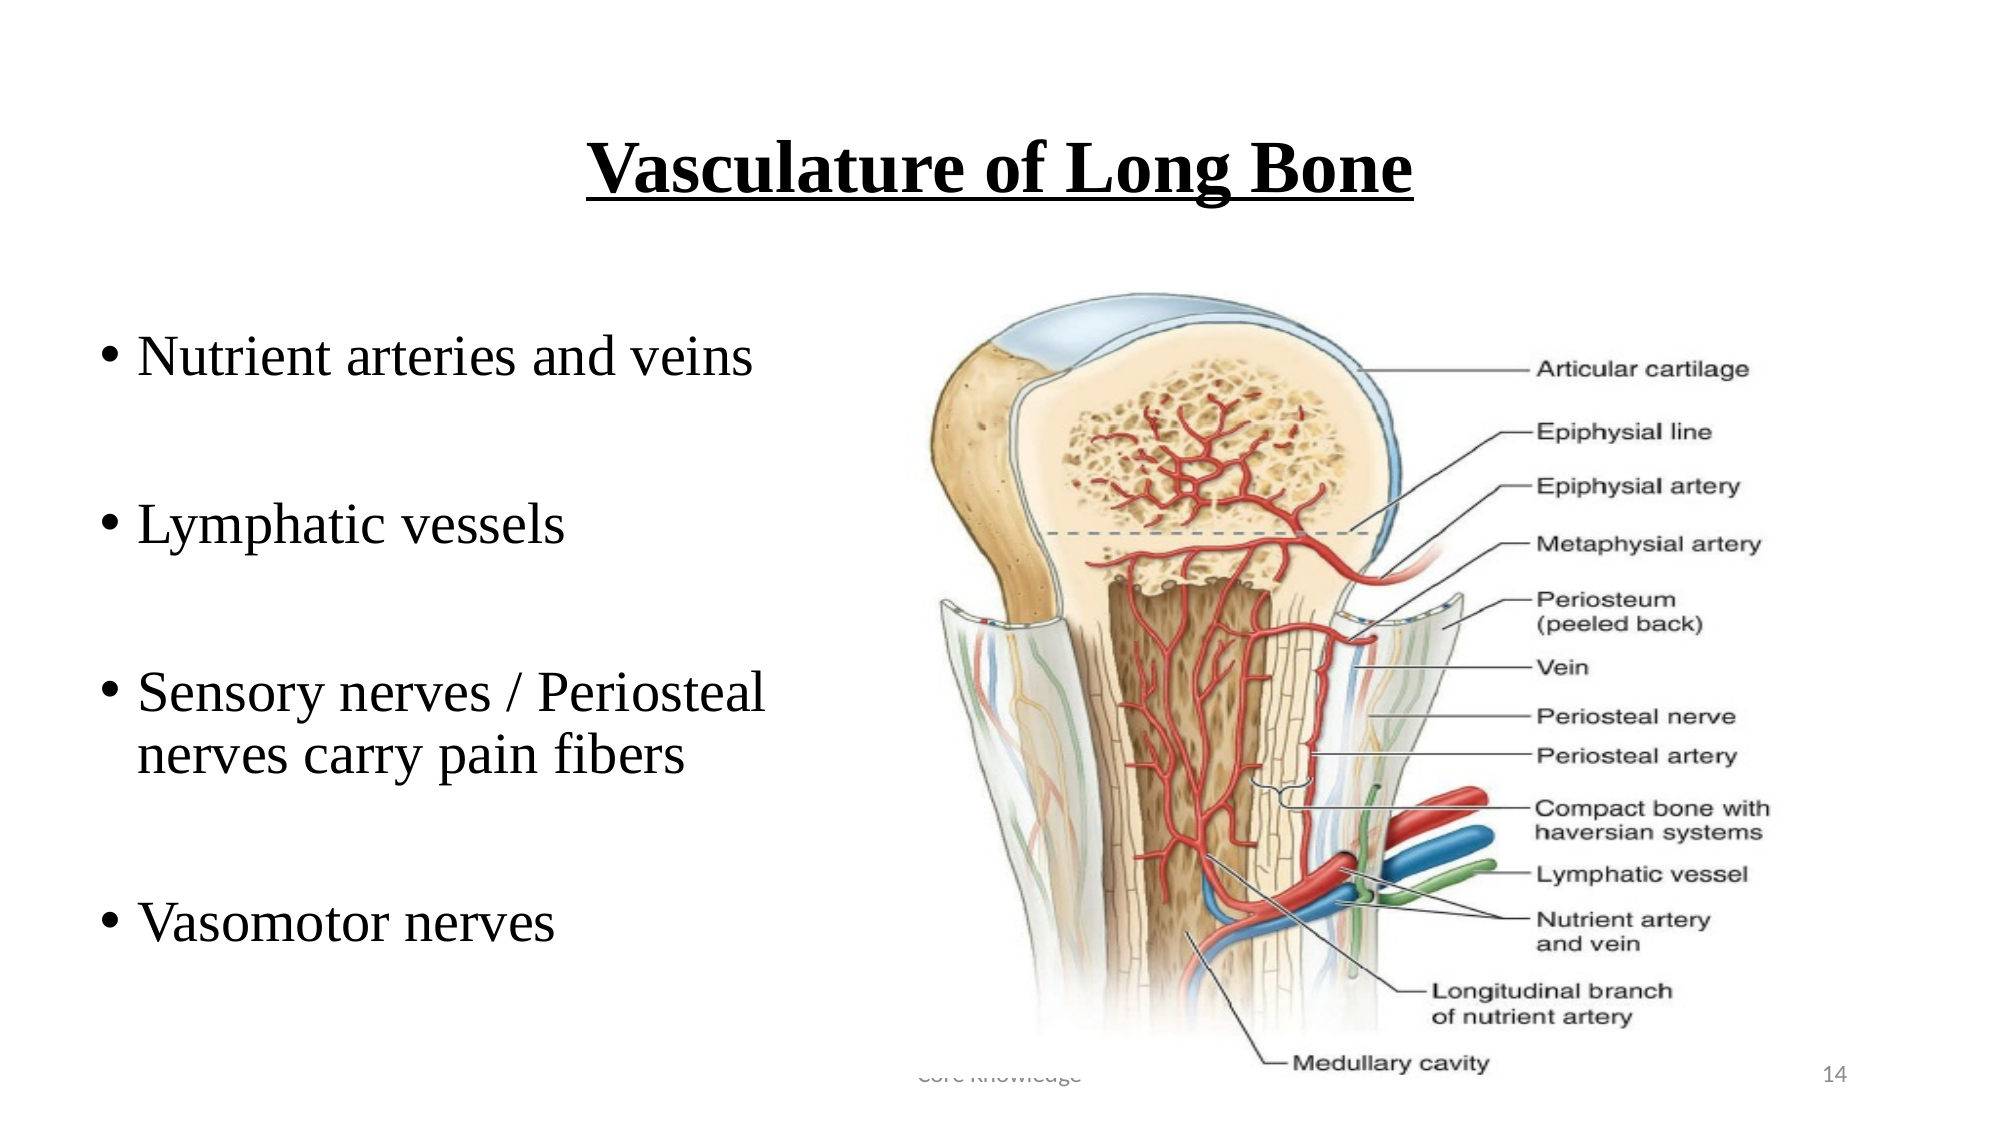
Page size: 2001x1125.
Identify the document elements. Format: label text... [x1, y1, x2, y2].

slide_number 14 [1412, 1042, 1863, 1103]
footer Core Knowledge [662, 1042, 1338, 1103]
list Nutrient arteries and veins Lymphatic vessels Sensory nerves / Periosteal nerves carry pain fibers Vasomotor nerves [84, 317, 906, 1032]
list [906, 290, 1804, 1078]
title Vasculature of Long Bone [137, 59, 1863, 278]
